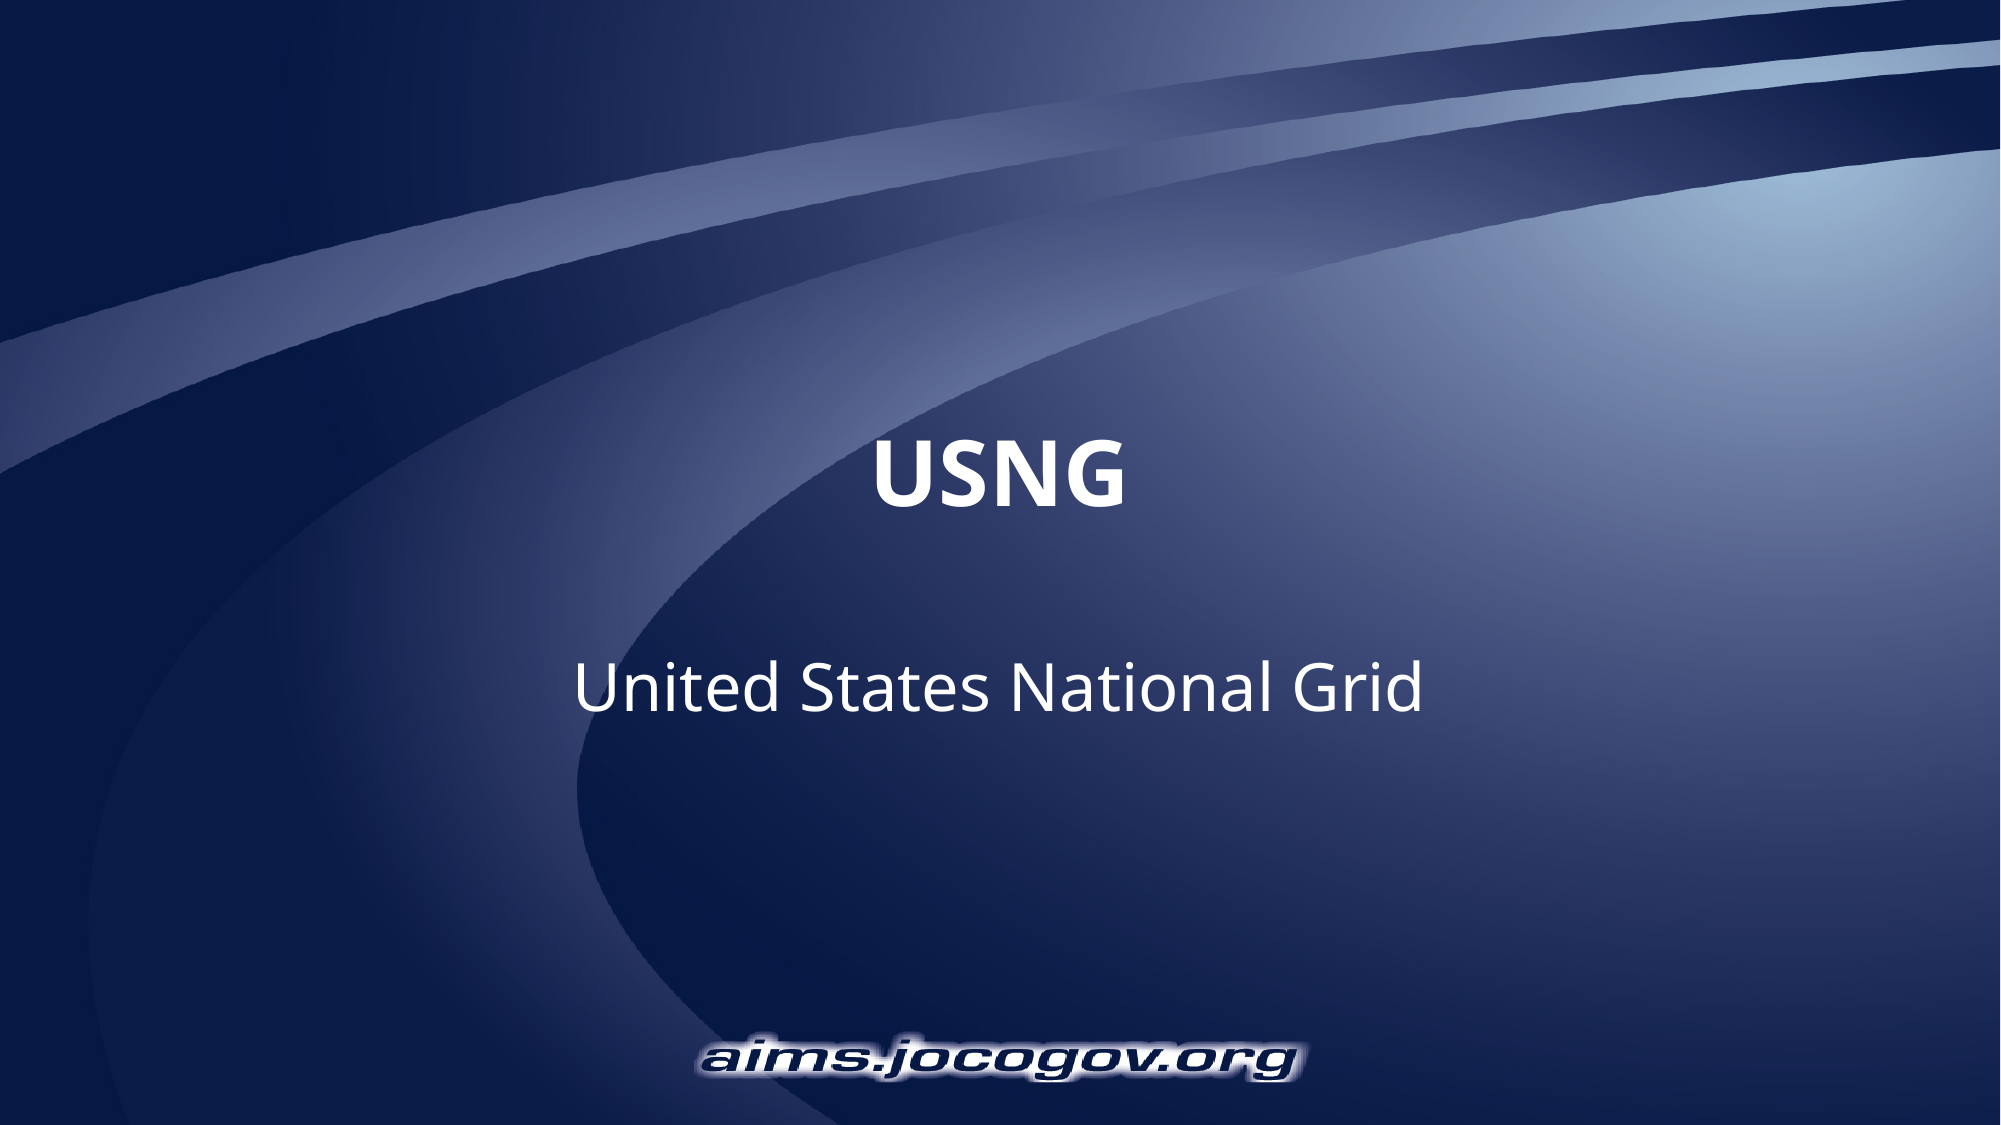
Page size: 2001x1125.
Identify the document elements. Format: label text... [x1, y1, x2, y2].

title USNG [150, 349, 1850, 591]
subtitle United States National Grid [300, 637, 1700, 925]
picture [0, 0, 2001, 1125]
